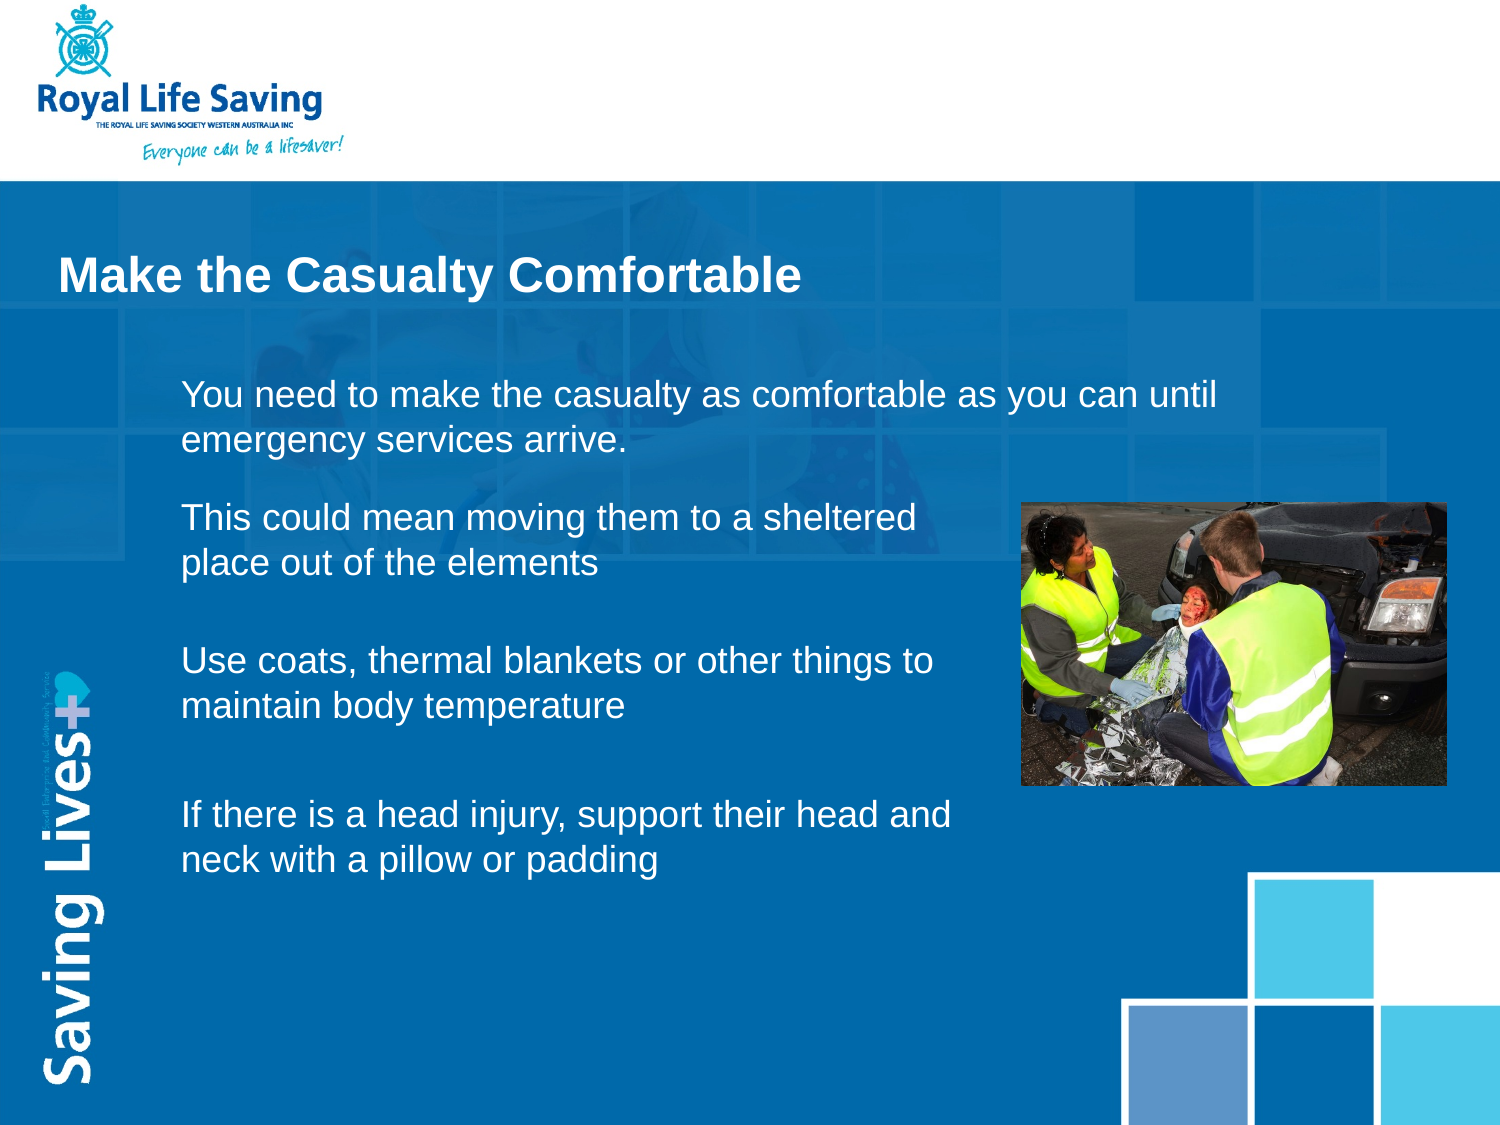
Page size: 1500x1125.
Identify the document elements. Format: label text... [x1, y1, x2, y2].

text_box You need to make the casualty as comfortable as you can until emergency services arrive. [166, 362, 1358, 468]
text_box This could mean moving them to a sheltered place out of the elements Use coats, thermal blankets or other things to maintain body temperature If there is a head injury, support their head and neck with a pillow or padding [166, 485, 981, 887]
text_box Make the Casualty Comfortable [43, 194, 1235, 352]
picture [0, 0, 1500, 1125]
